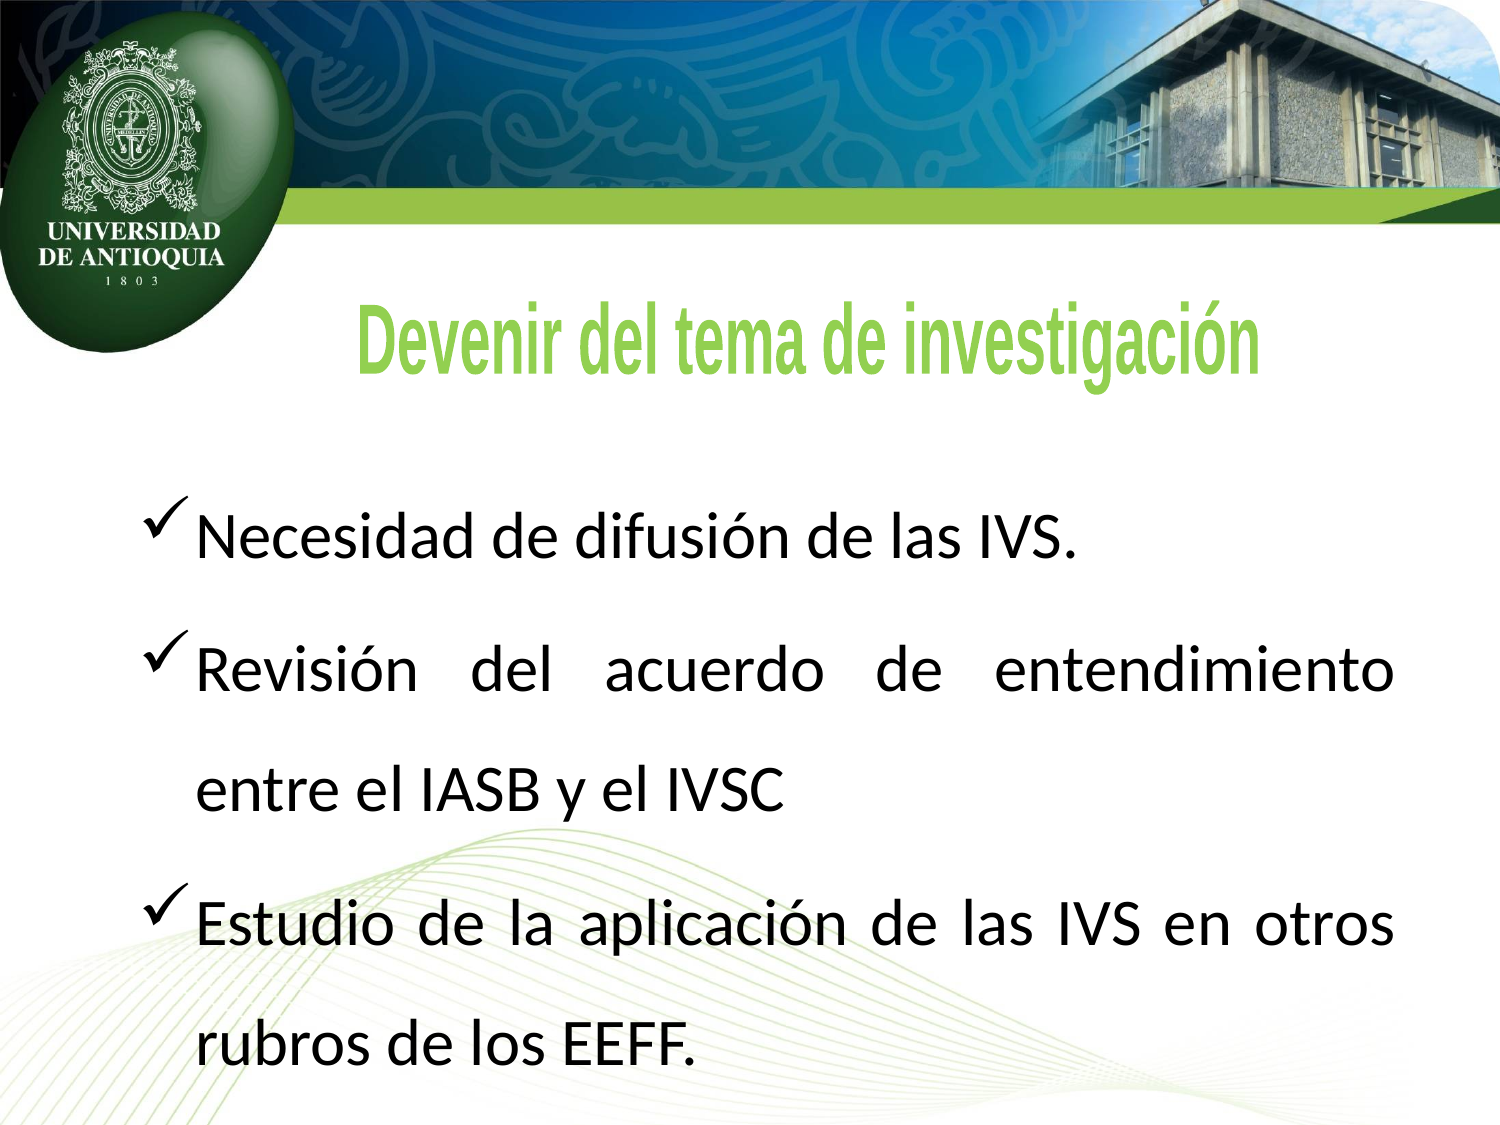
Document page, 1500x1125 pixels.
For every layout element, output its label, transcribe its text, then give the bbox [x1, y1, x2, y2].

list Necesidad de difusión de las IVS. Revisión del acuerdo de entendimiento entre el IASB y el IVSC Estudio de la aplicación de las IVS en otros rubros de los EEFF. [123, 444, 1412, 1098]
picture [0, 0, 1500, 1125]
